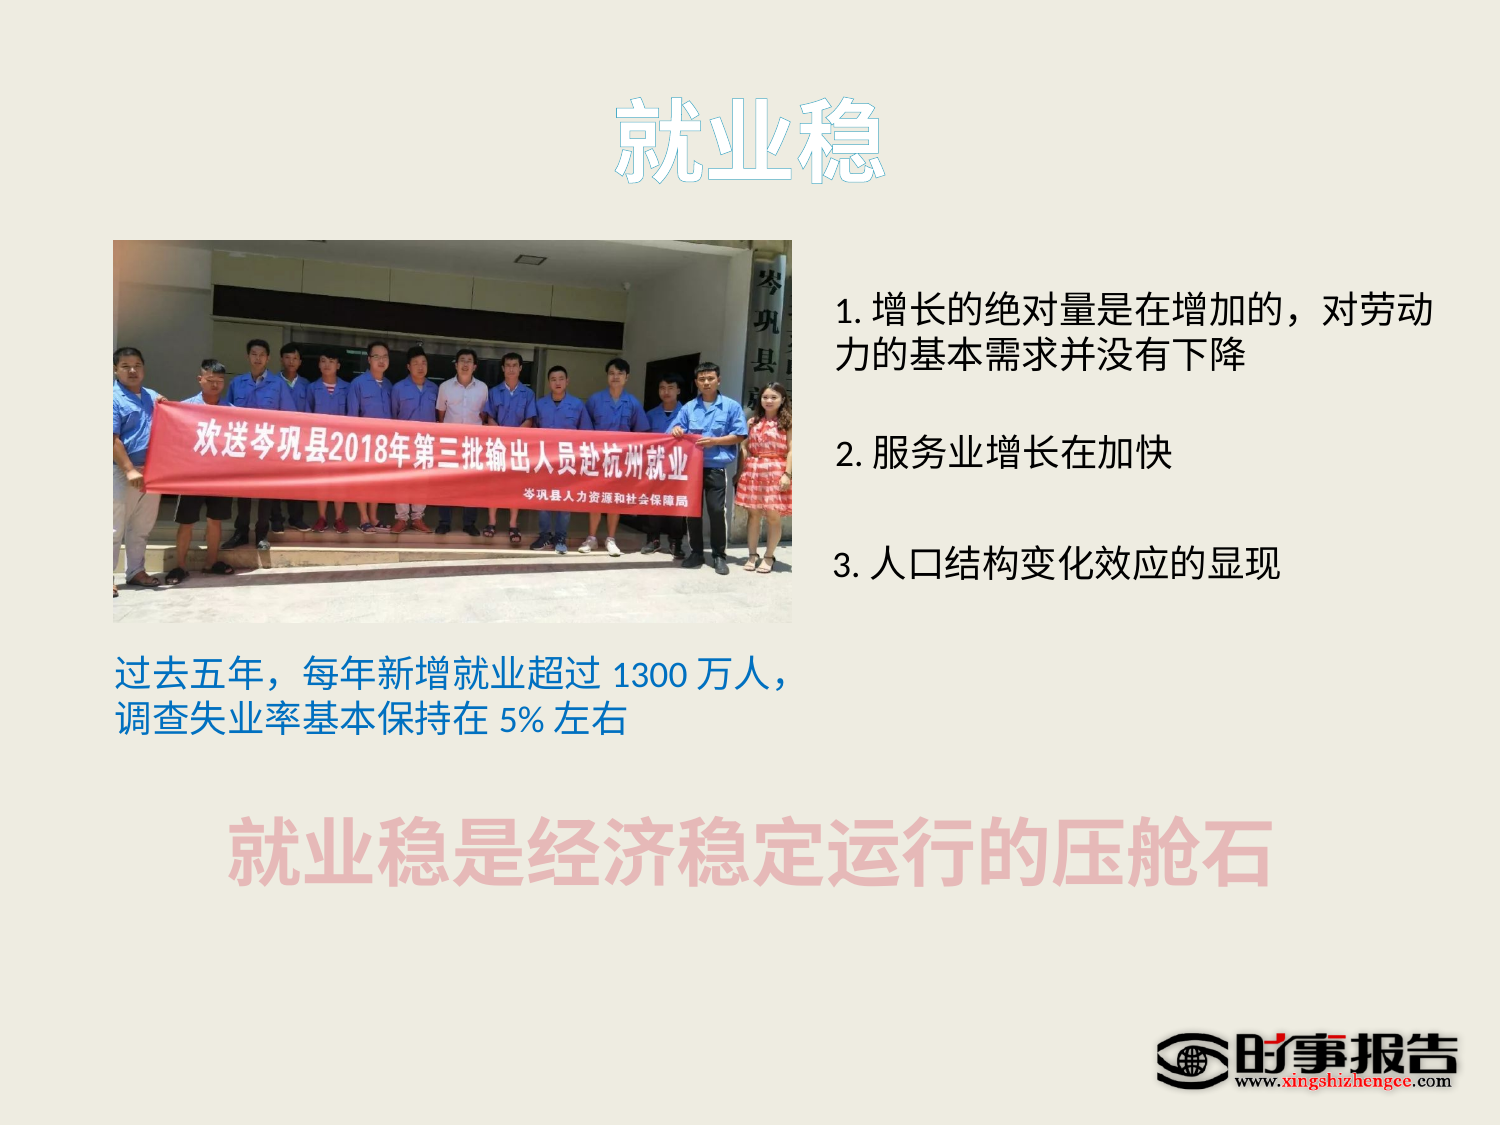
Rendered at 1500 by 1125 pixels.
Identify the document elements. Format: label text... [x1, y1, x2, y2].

text_box 1.增长的绝对量是在增加的，对劳动力的基本需求并没有下降 [819, 278, 1463, 384]
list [113, 240, 793, 623]
text_box 2.服务业增长在加快 [820, 421, 1188, 482]
text_box 过去五年，每年新增就业超过1300万人，调查失业率基本保持在5%左右 [100, 642, 851, 748]
text_box 3.人口结构变化效应的显现 [817, 532, 1297, 592]
title 就业稳 [75, 45, 1425, 233]
picture [1155, 1025, 1463, 1098]
text_box 就业稳是经济稳定运行的压舱石 [194, 798, 1308, 903]
